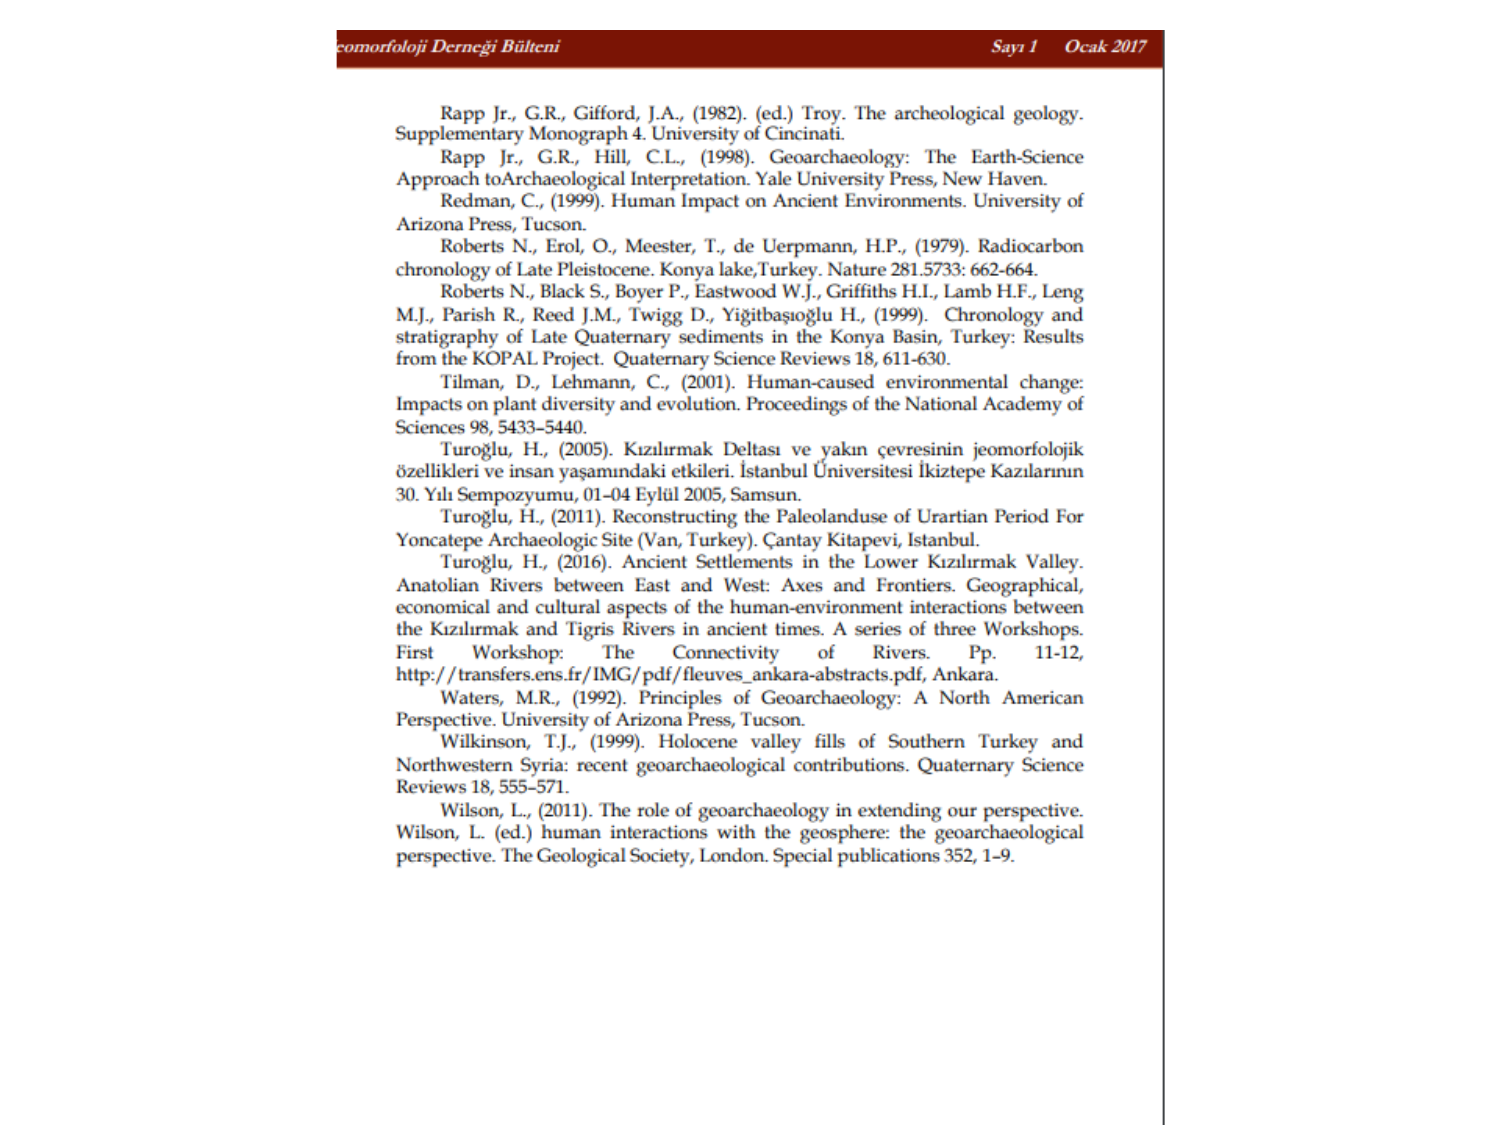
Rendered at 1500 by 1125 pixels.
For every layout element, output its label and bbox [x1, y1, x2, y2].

picture [336, 30, 1165, 1125]
